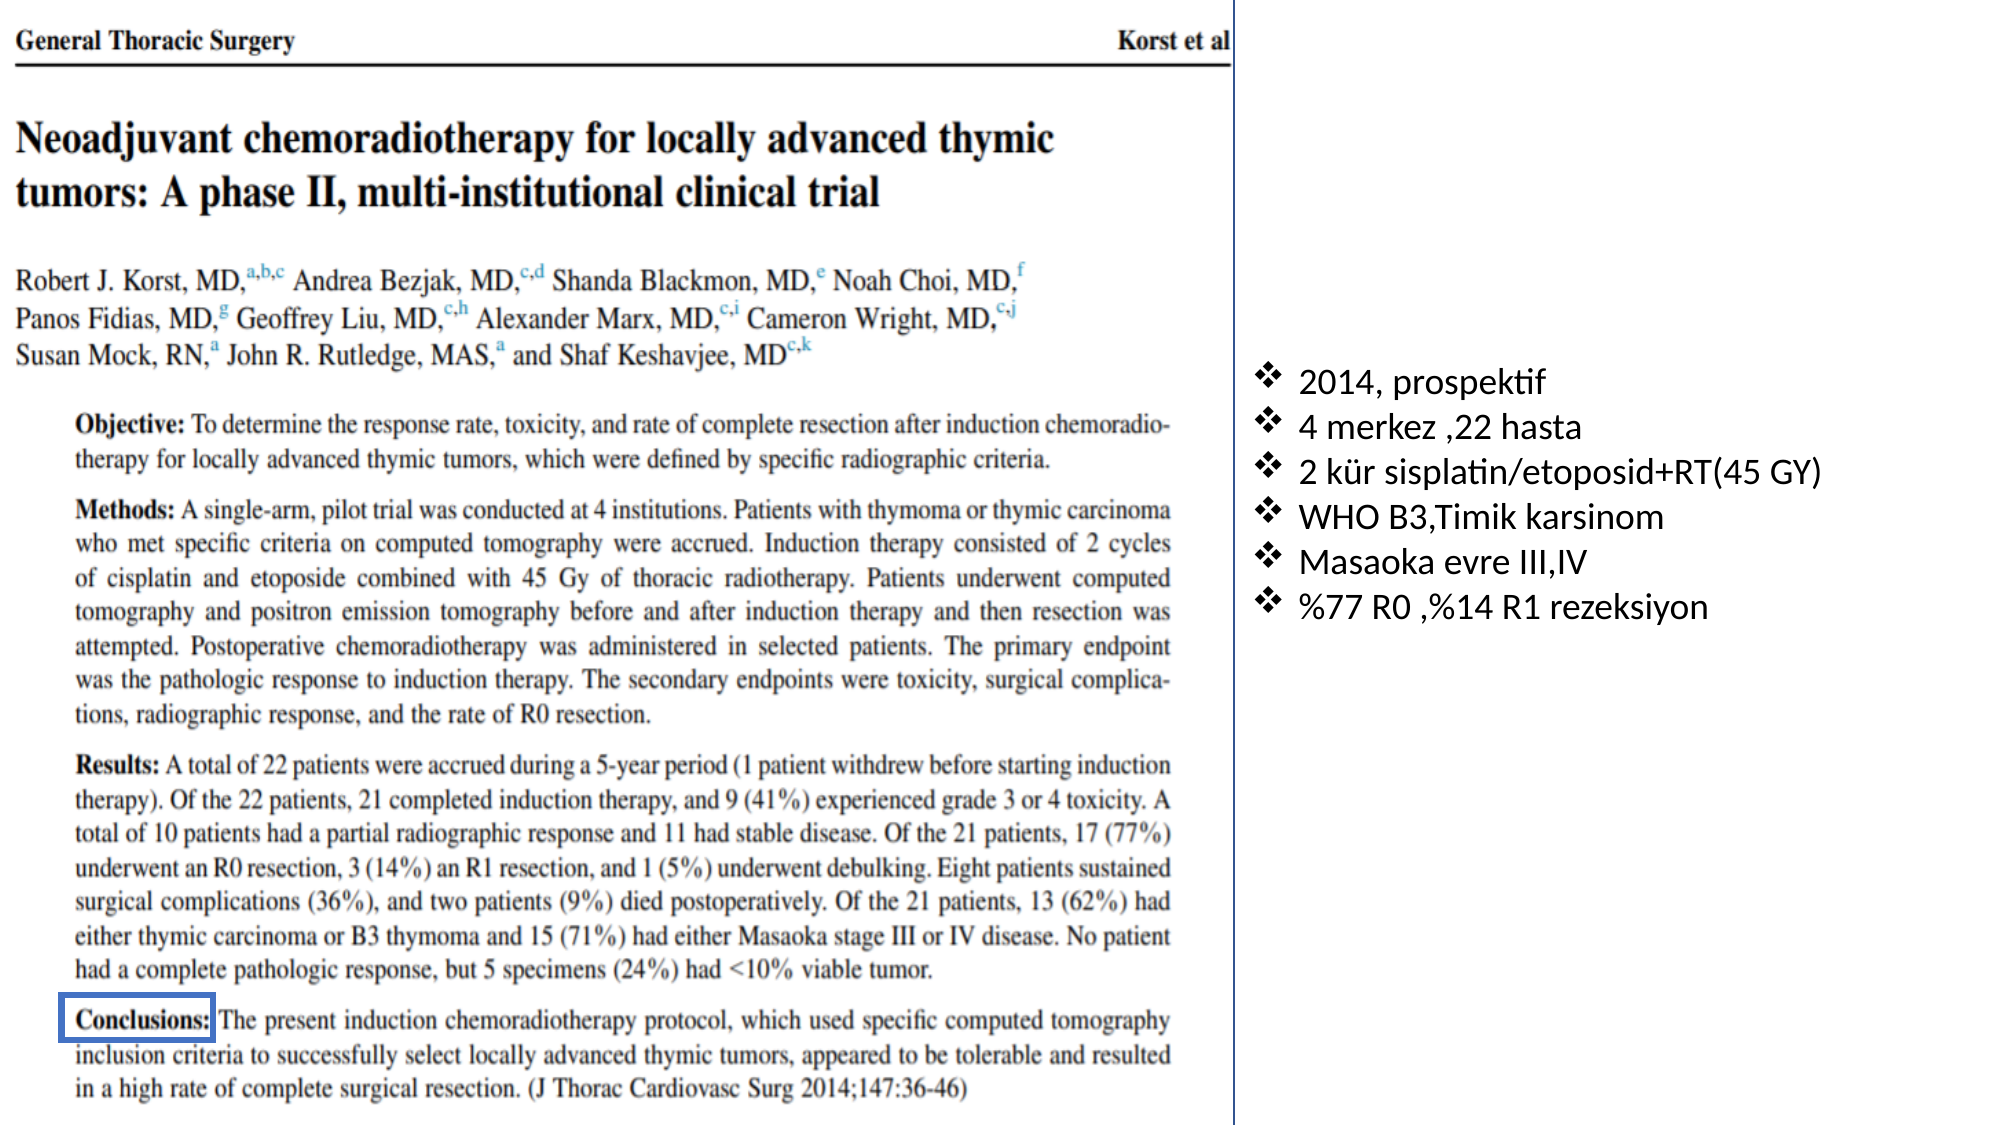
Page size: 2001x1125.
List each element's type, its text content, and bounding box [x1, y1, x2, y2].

text_box 2014, prospektif 4 merkez ,22 hasta 2 kür sisplatin/etoposid+RT(45 GY) WHO B3,Timik karsinom Masaoka evre III,IV %77 R0 ,%14 R1 rezeksiyon [1236, 349, 1838, 680]
picture [0, 0, 1234, 1125]
